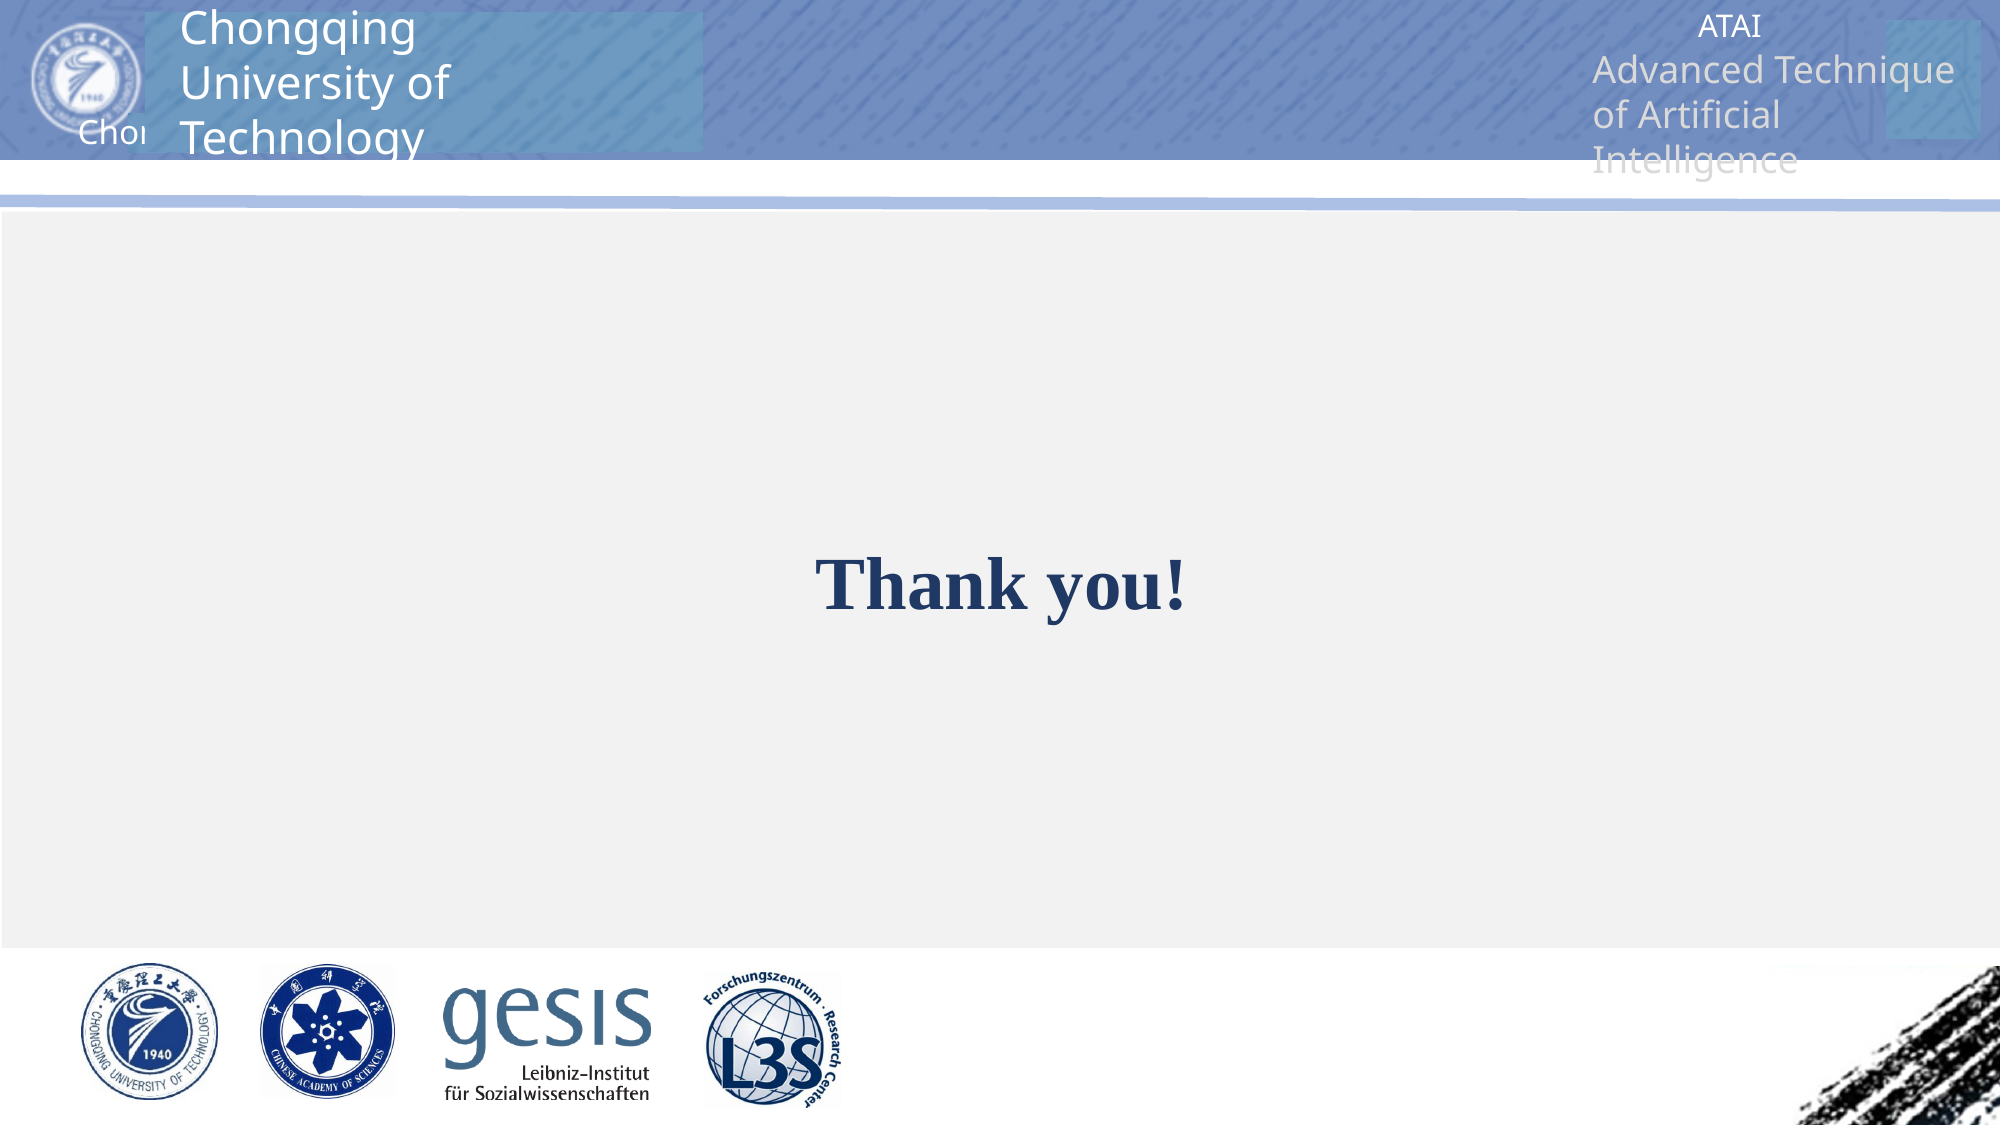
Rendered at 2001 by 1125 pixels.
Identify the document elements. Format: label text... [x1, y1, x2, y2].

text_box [0, 0, 2000, 173]
picture [703, 972, 841, 1108]
picture [81, 963, 218, 1100]
picture [1764, 966, 2000, 1125]
text_box Thank you! [1, 211, 2000, 949]
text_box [0, 200, 2000, 206]
picture [259, 964, 395, 1099]
picture [443, 988, 651, 1100]
